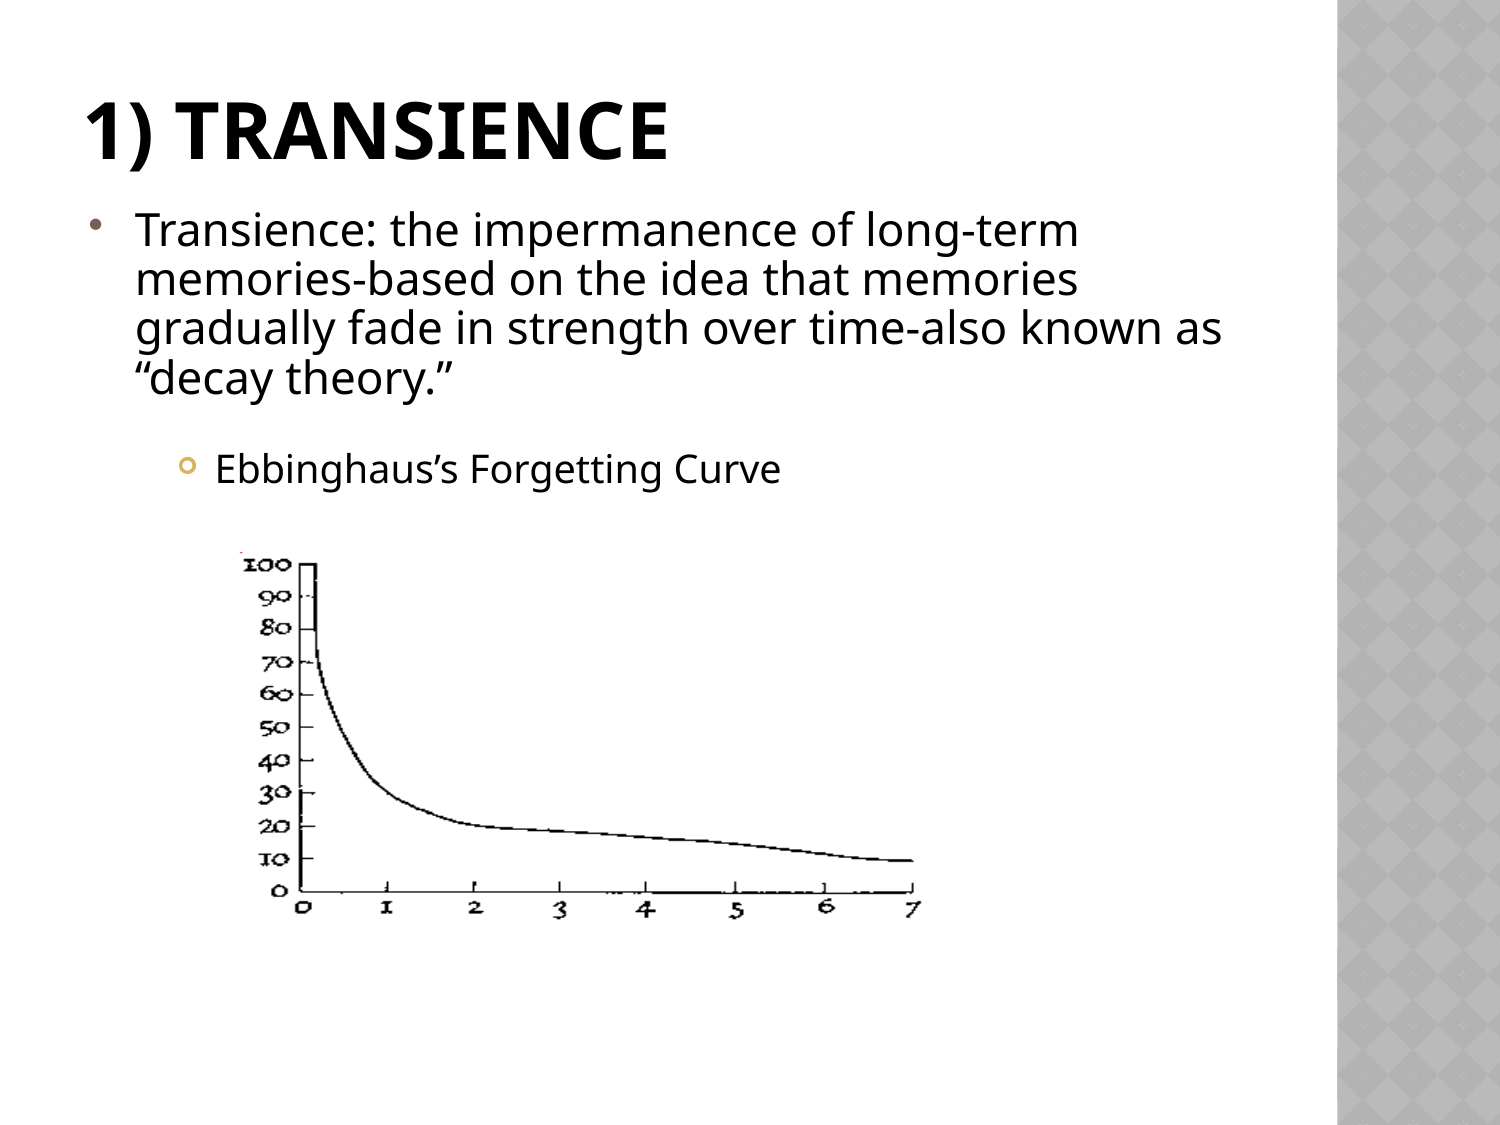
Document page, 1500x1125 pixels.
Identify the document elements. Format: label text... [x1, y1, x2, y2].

title 1) transience [75, 0, 1263, 175]
list Transience: the impermanence of long-term memories-based on the idea that memories gradually fade in strength over time-also known as “decay theory.” Ebbinghaus’s Forgetting Curve For most memories, there is a sharp decline in memory, followed by declining rate of loss [74, 198, 1263, 995]
picture [237, 551, 926, 926]
